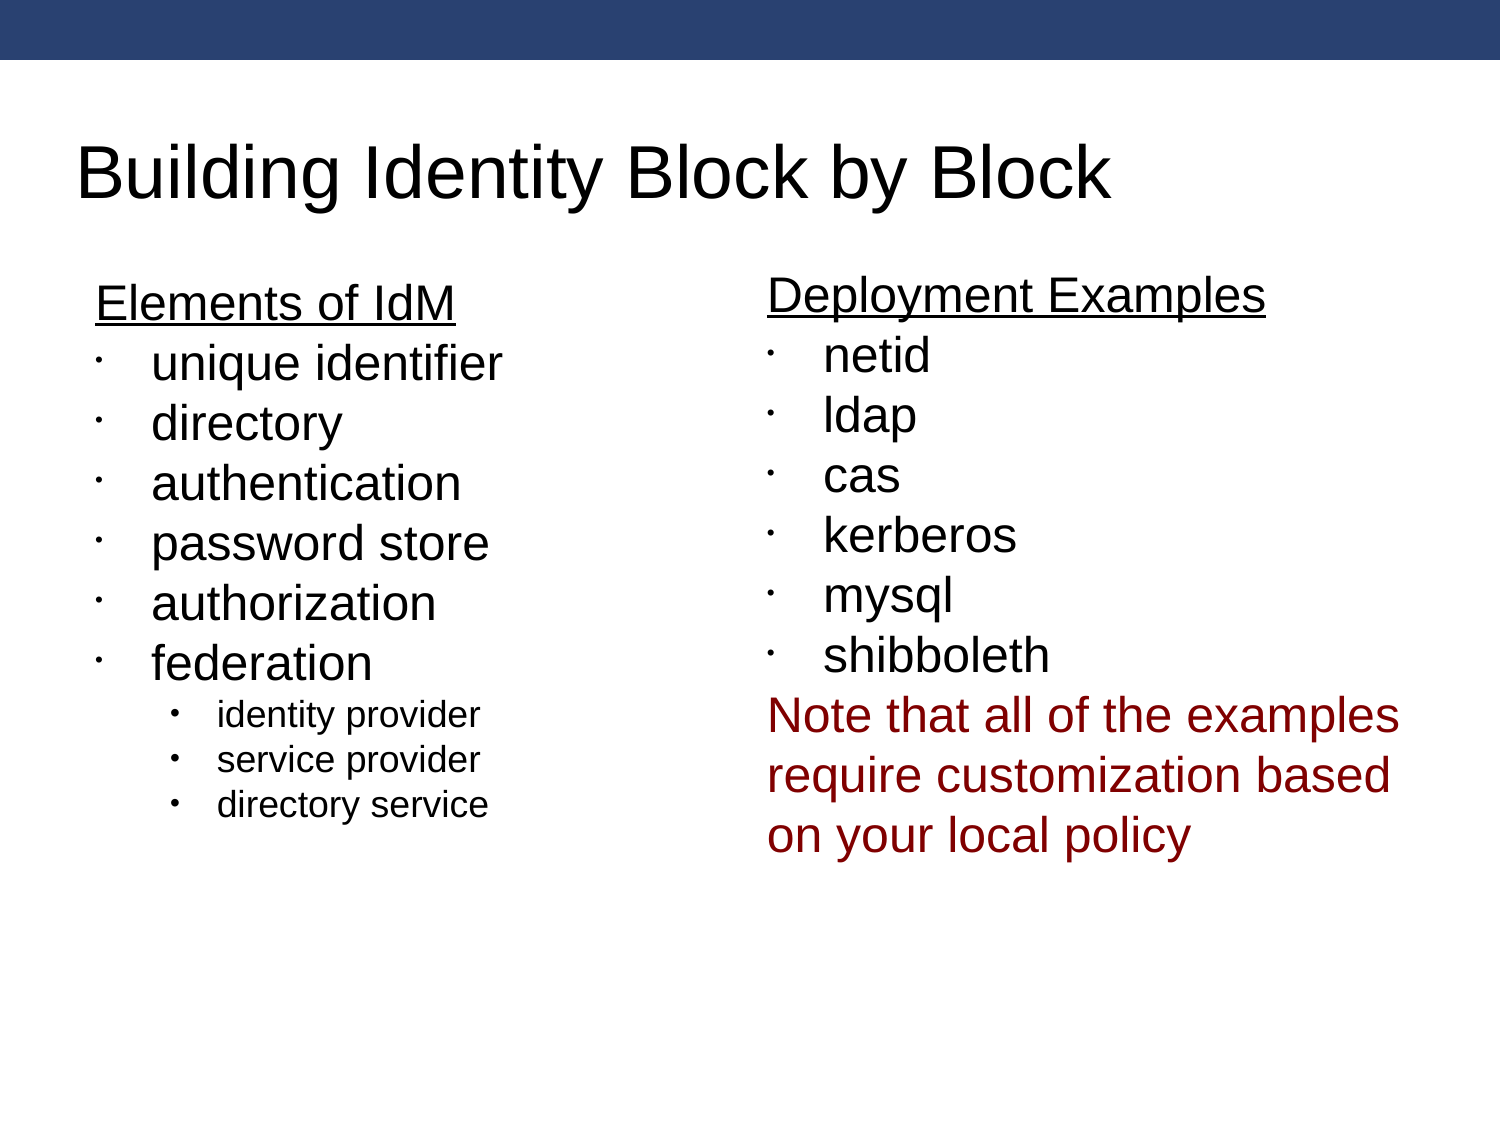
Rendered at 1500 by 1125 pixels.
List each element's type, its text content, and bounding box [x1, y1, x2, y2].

text_box Deployment Examples netid ldap cas kerberos mysql shibboleth Note that all of the examples require customization based on your local policy [766, 262, 1426, 1063]
text_box Building Identity Block by Block [75, 87, 1425, 250]
text_box Elements of IdM unique identifier directory authentication password store authorization federation identity provider service provider directory service [94, 269, 754, 1070]
